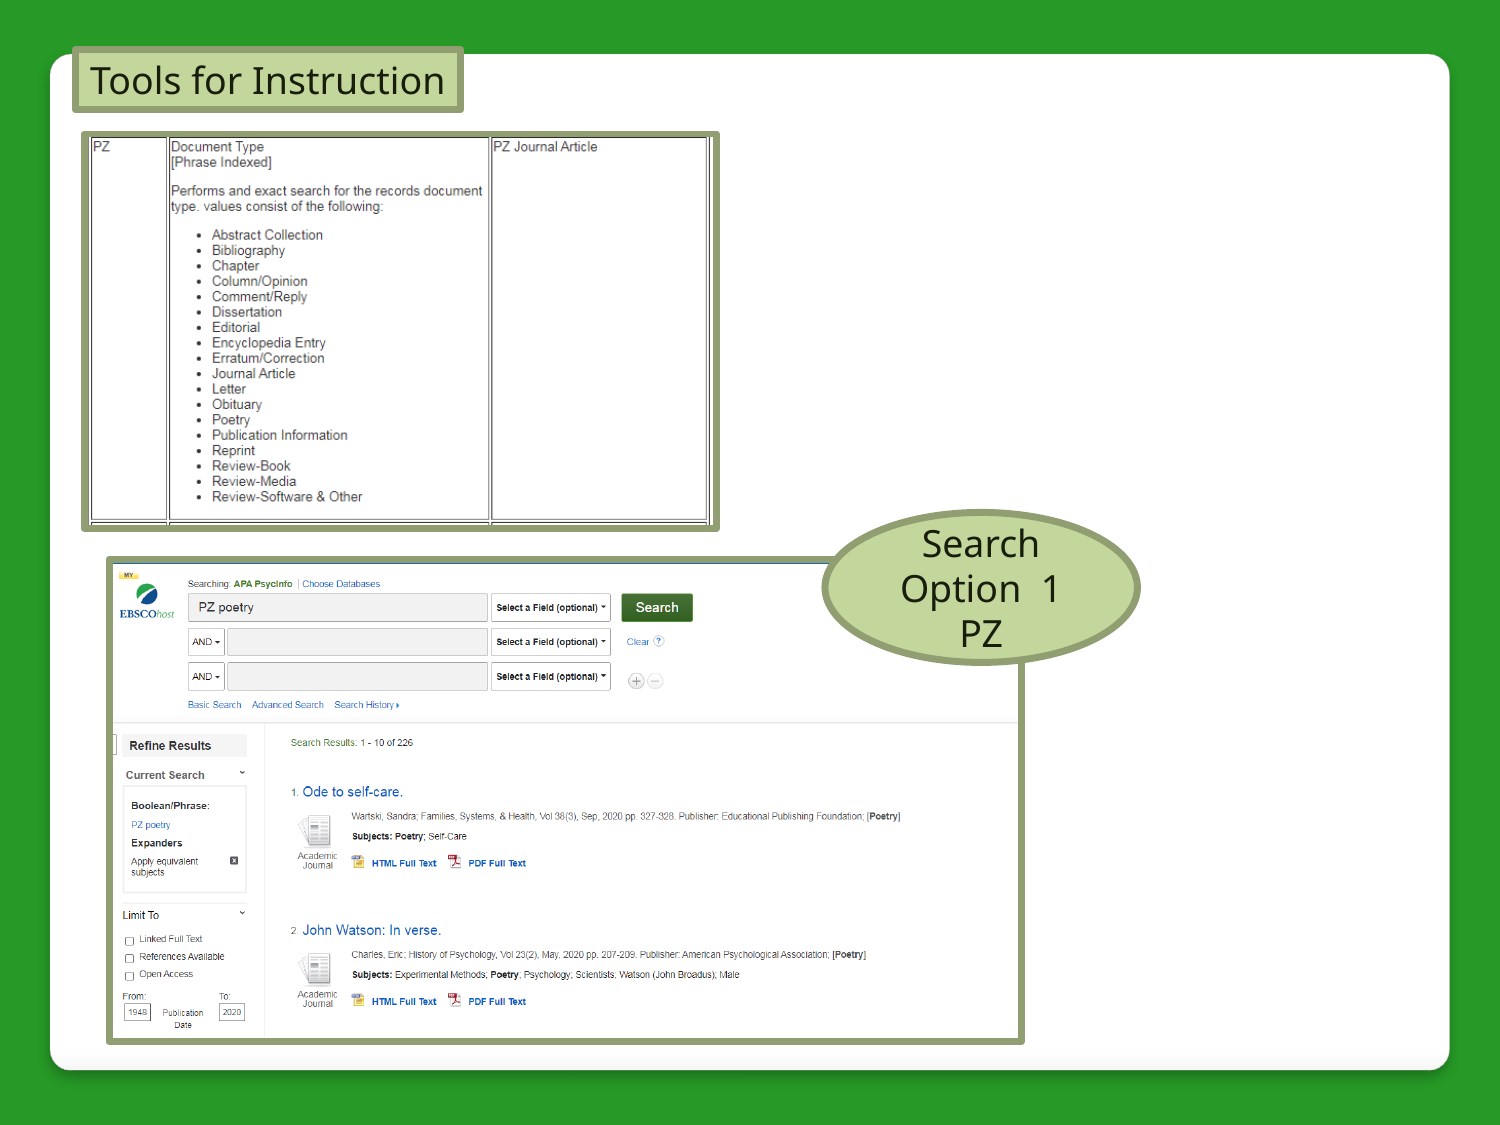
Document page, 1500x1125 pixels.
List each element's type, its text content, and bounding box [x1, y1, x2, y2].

text_box Tools for Instruction [72, 46, 464, 113]
picture [87, 137, 714, 526]
text_box Search Option 1 PZ [830, 508, 1141, 663]
picture [112, 562, 1018, 1039]
